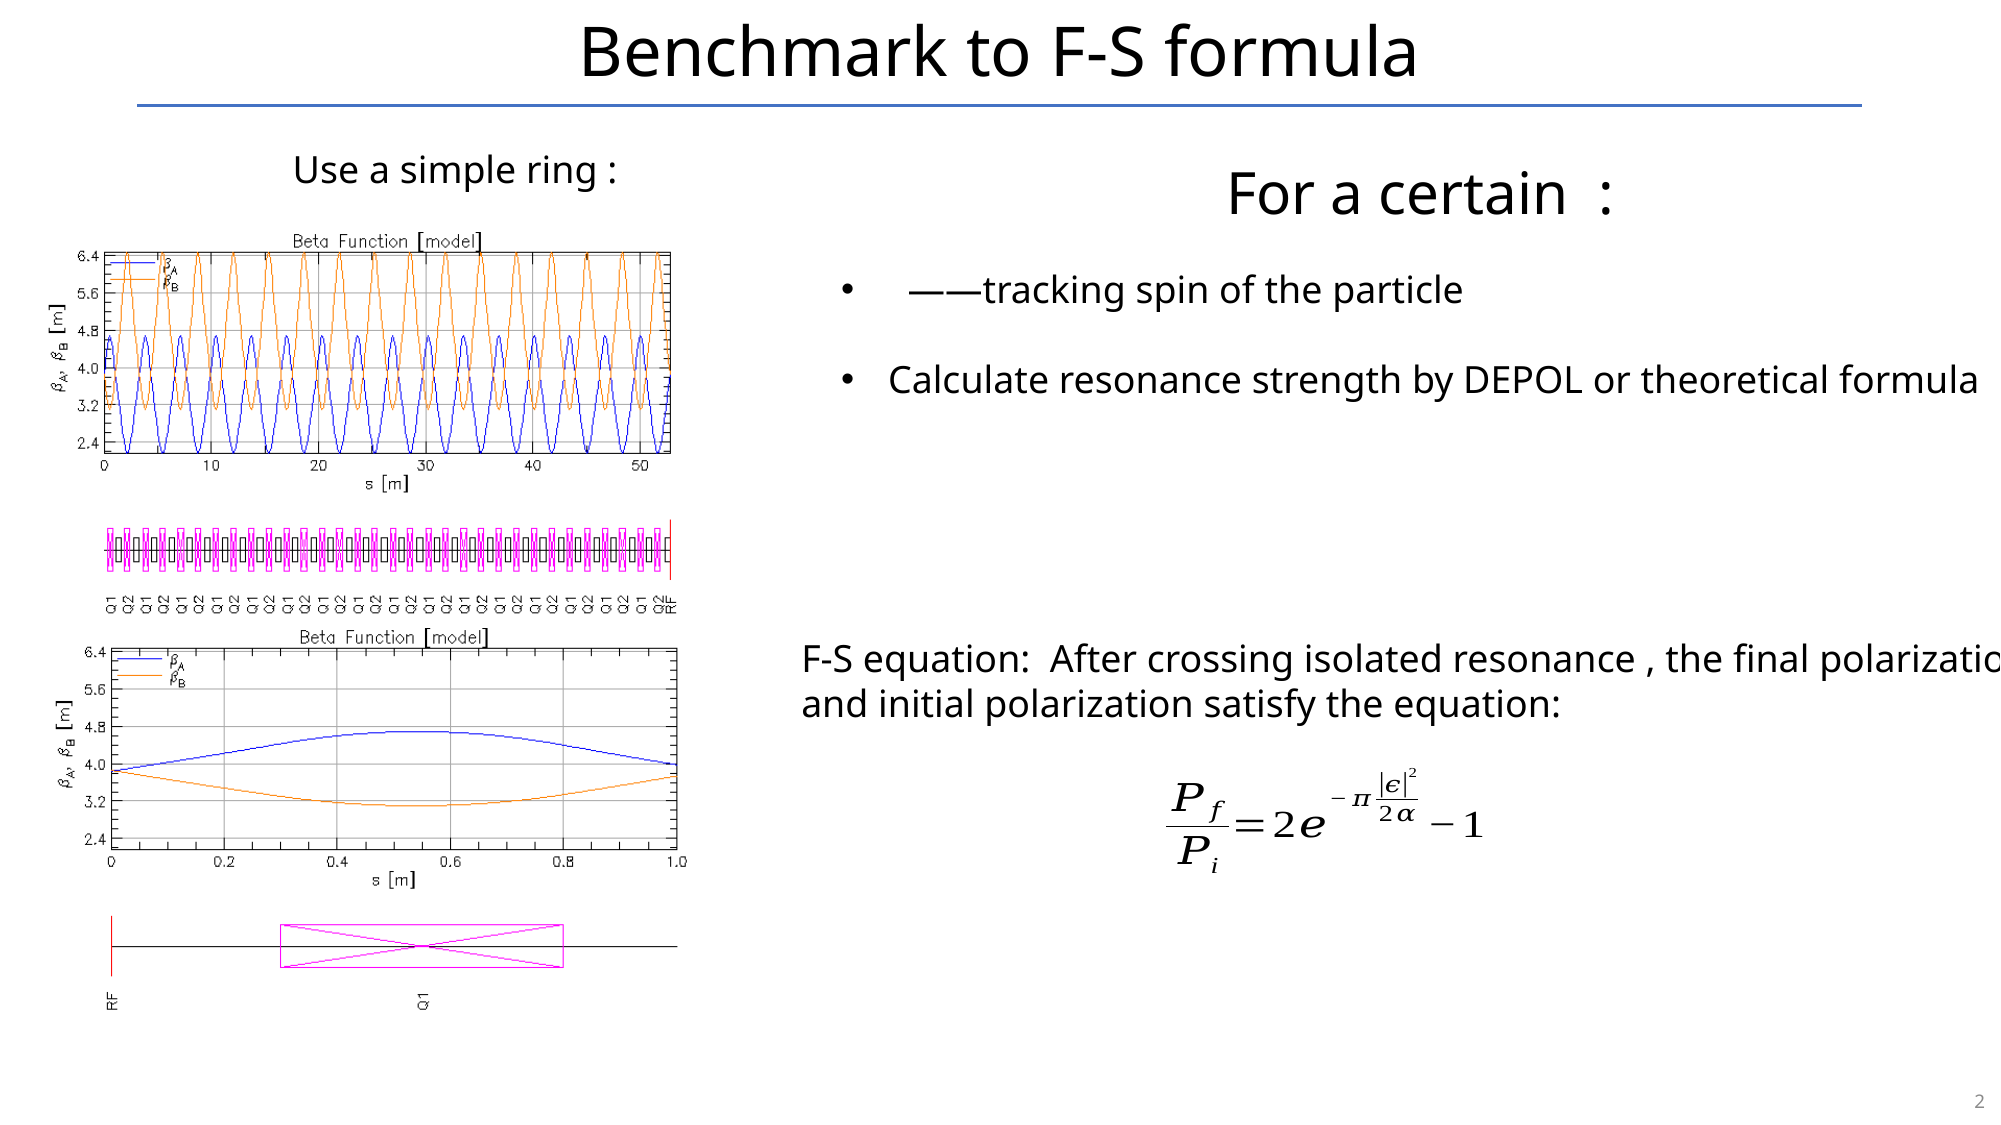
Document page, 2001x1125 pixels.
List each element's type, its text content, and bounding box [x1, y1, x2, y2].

text_box F-S equation: After crossing isolated resonance , the final polarization and initial polarization satisfy the equation: [786, 628, 2000, 733]
slide_number 2 [1550, 1083, 2000, 1122]
text_box Use a simple ring : [277, 138, 633, 199]
title Benchmark to F-S formula [137, 3, 1863, 106]
picture [32, 232, 740, 1016]
